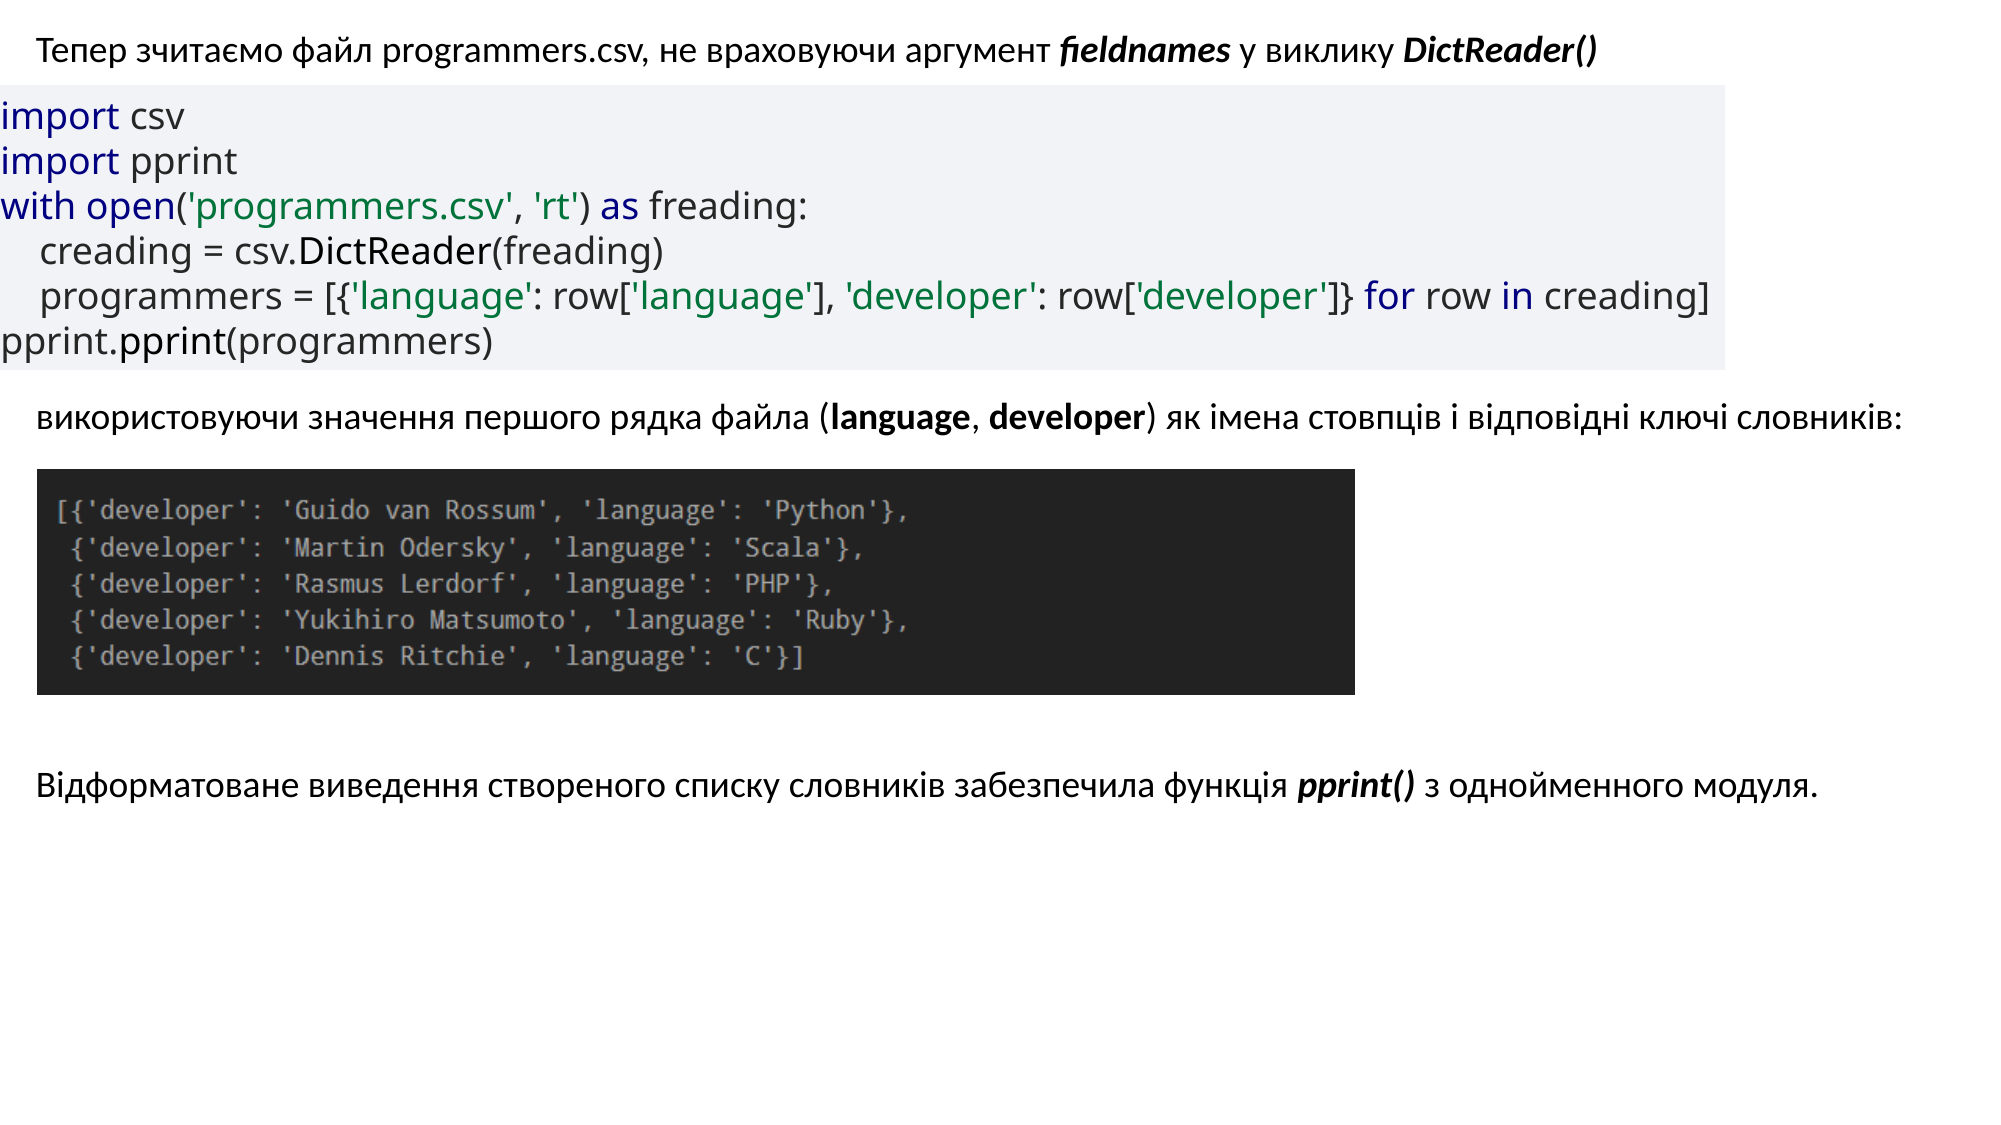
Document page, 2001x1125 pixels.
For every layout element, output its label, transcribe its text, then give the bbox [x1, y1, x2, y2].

list Тепер зчитаємо файл programmers.csv, не враховуючи аргумент fieldnames у виклику DictReader() використовуючи значення першого рядка файла (language, developer) як імена стовпців і відповідні ключі словників: Відформатоване виведення створеного списку словників забезпечила функція pprint() з однойменного модуля. [20, 22, 1985, 1095]
text_box import csv import pprint with open('programmers.csv', 'rt') as freading: creading = csv.DictReader(freading) programmers = [{'language': row['language'], 'developer': row['developer']} for row in creading] pprint.pprint(programmers) [0, 85, 1726, 370]
picture [37, 469, 1355, 695]
